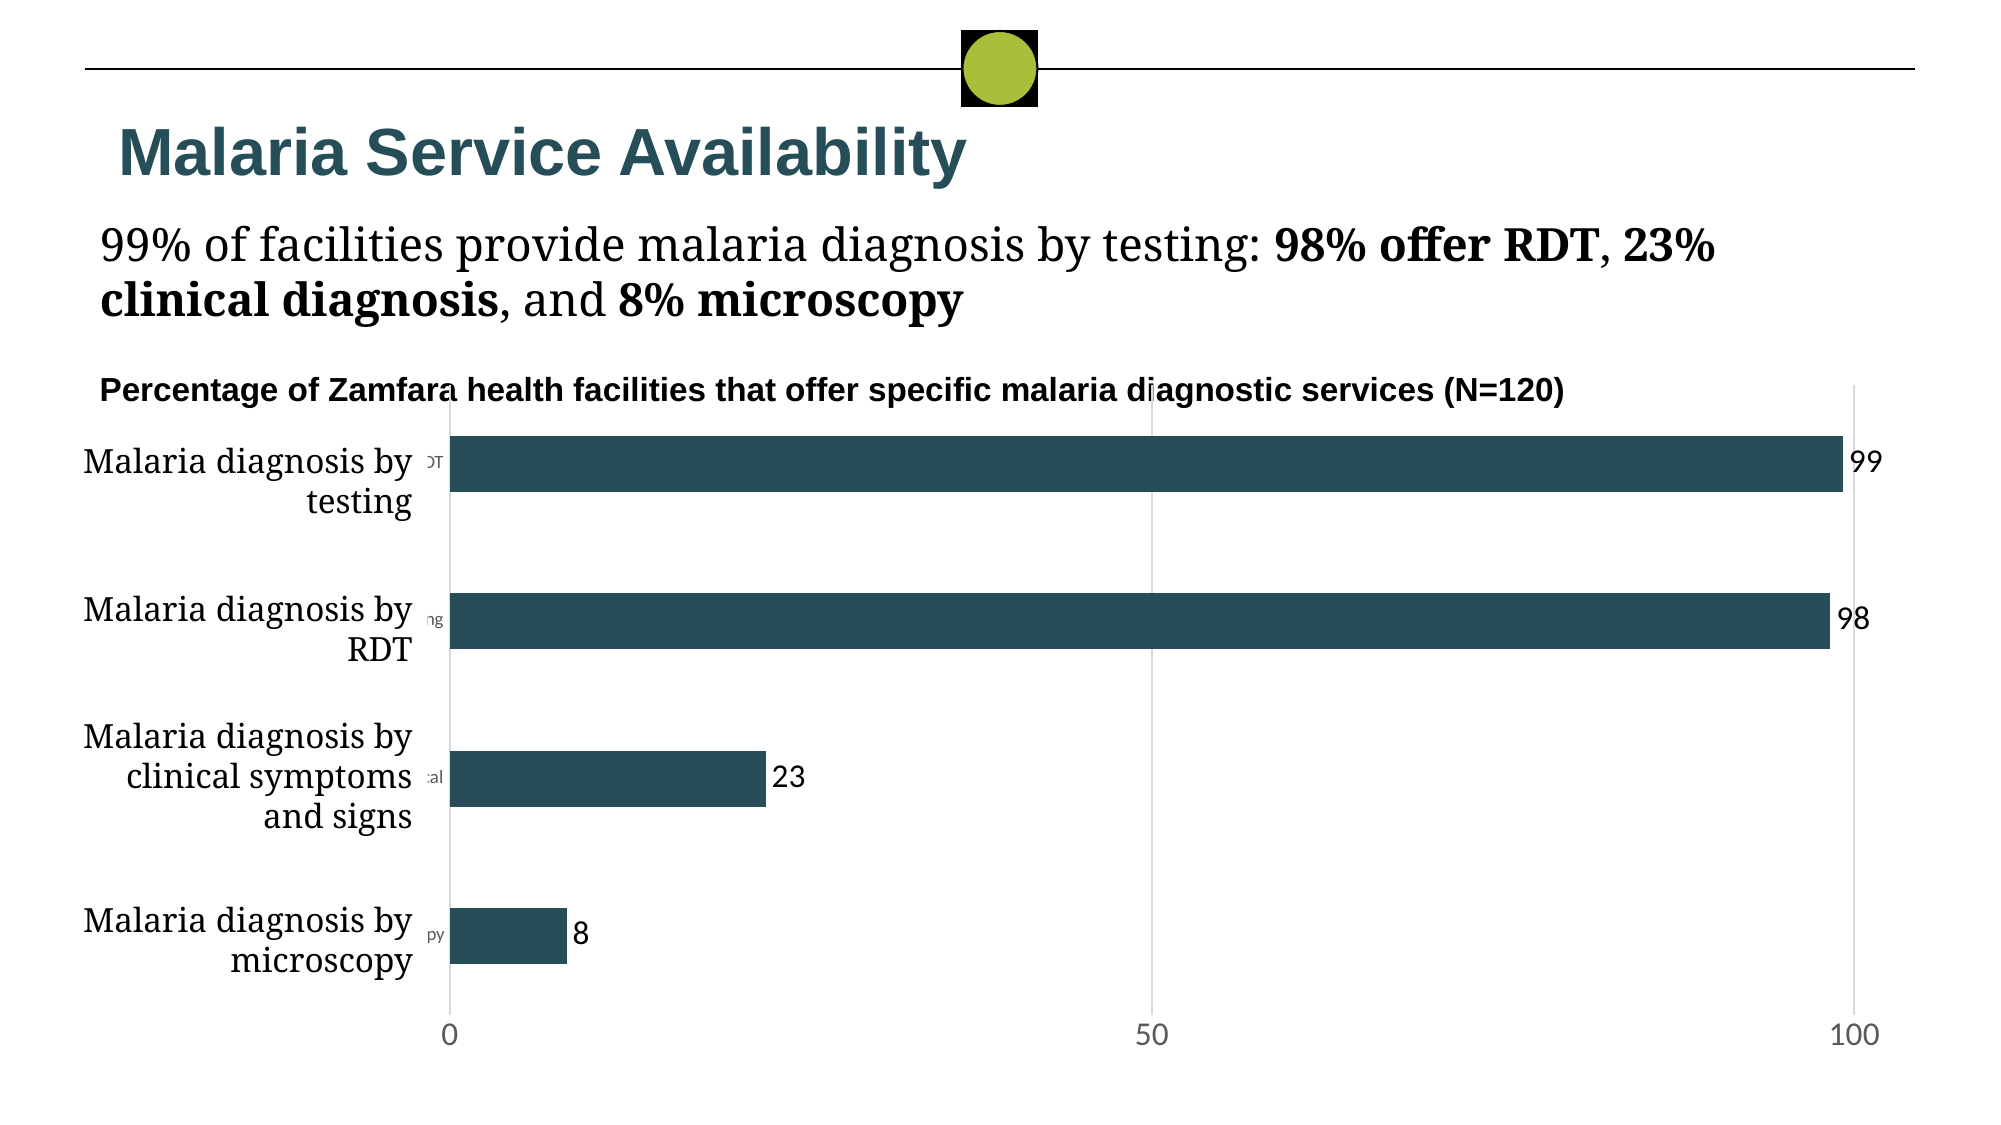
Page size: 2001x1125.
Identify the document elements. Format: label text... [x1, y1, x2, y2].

text_box Percentage of Zamfara health facilities that offer specific malaria diagnostic services (N=120) [84, 360, 1801, 415]
chart [160, 370, 1916, 1068]
list 99% of facilities provide malaria diagnosis by testing: 98% offer RDT, 23% clinical diagnosis, and 8% microscopy [84, 208, 1858, 299]
text_box Malaria diagnosis by testing [49, 432, 160, 489]
title Malaria Service Availability [103, 101, 1598, 208]
text_box Malaria diagnosis by microscopy [49, 891, 160, 947]
text_box Malaria diagnosis by RDT [49, 581, 160, 637]
text_box Malaria diagnosis by clinical symptoms and signs [49, 708, 160, 814]
